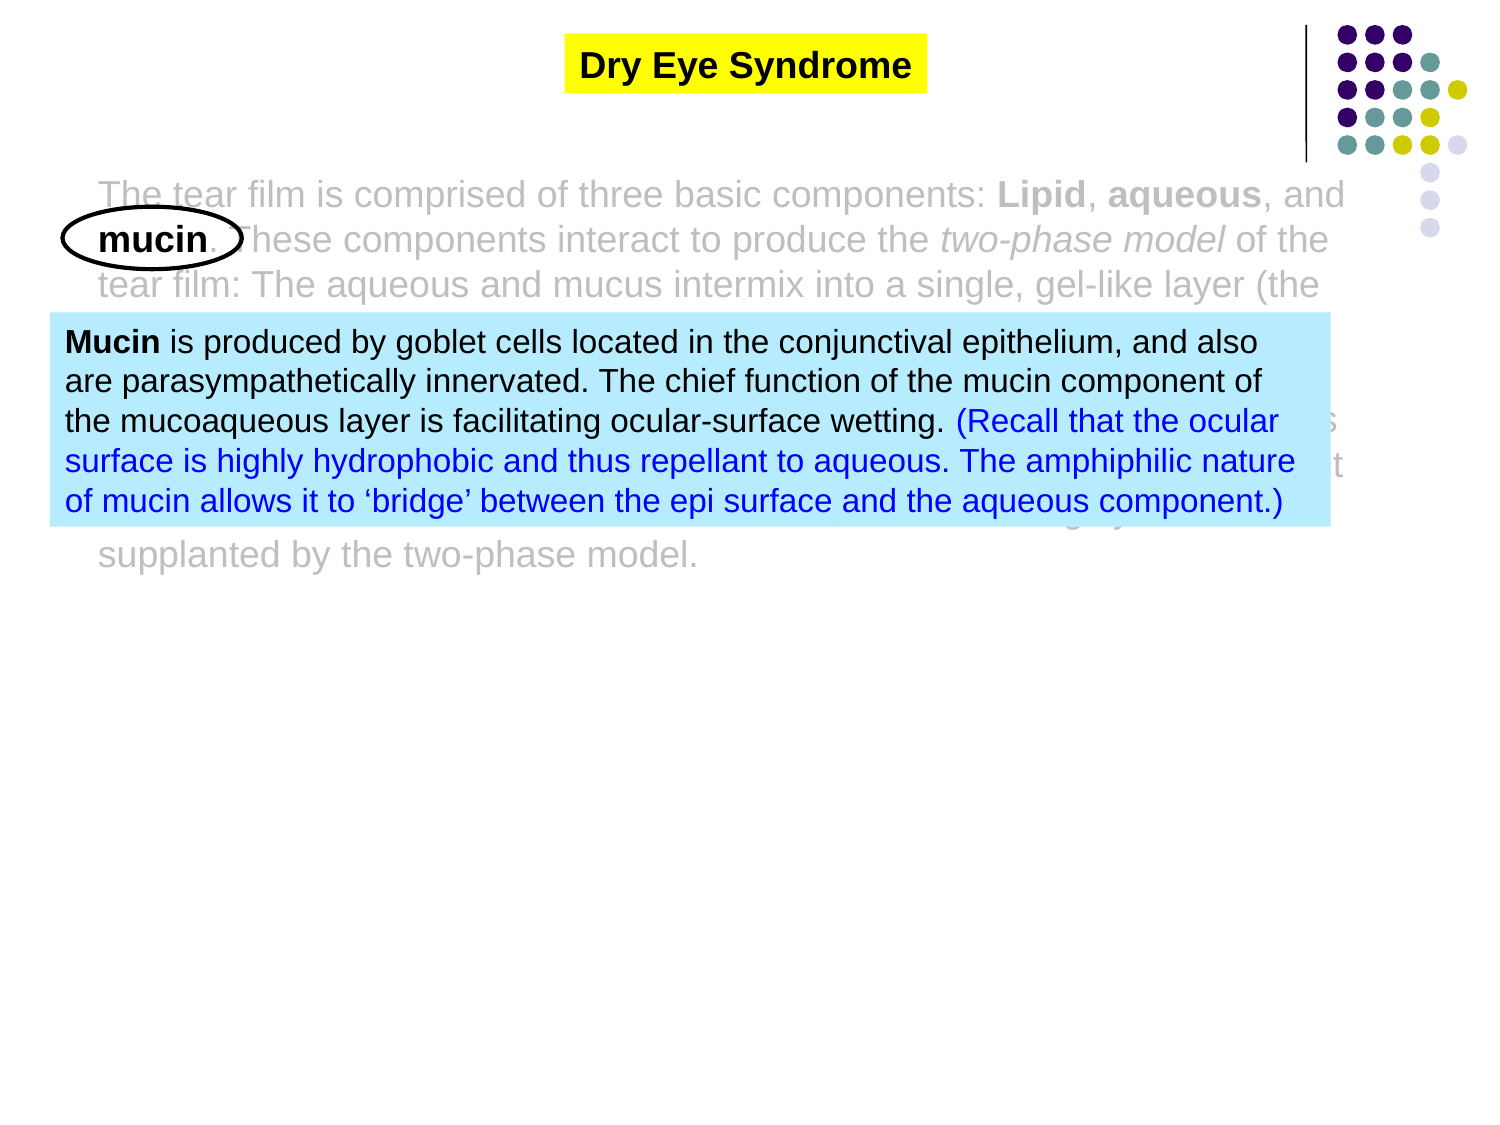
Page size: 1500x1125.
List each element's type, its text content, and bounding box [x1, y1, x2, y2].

text_box The tear film is comprised of three basic components: Lipid, aqueous, and mucin. These components interact to produce the two-phase model of the tear film: The aqueous and mucus intermix into a single, gel-like layer (the mucoaqueous phase), which is covered by the lipids in a lipid phase. The older tripartite model of the tear film posited that the three components formed distinct mucus (inner), aqueous (middle) and lipid (outer) layers, but the consensus now is this model is incorrect, and it has largely been supplanted by the two-phase model. [83, 162, 1417, 583]
text_box Dry Eye Syndrome [564, 33, 928, 94]
text_box Mucin is produced by goblet cells located in the conjunctival epithelium, and also are parasympathetically innervated. The chief function of the mucin component of the mucoaqueous layer is facilitating ocular-surface wetting. (Recall that the ocular surface is highly hydrophobic and thus repellant to aqueous. The amphiphilic nature of mucin allows it to ‘bridge’ between the epi surface and the aqueous component.) [49, 312, 1331, 527]
text_box [60, 204, 244, 272]
